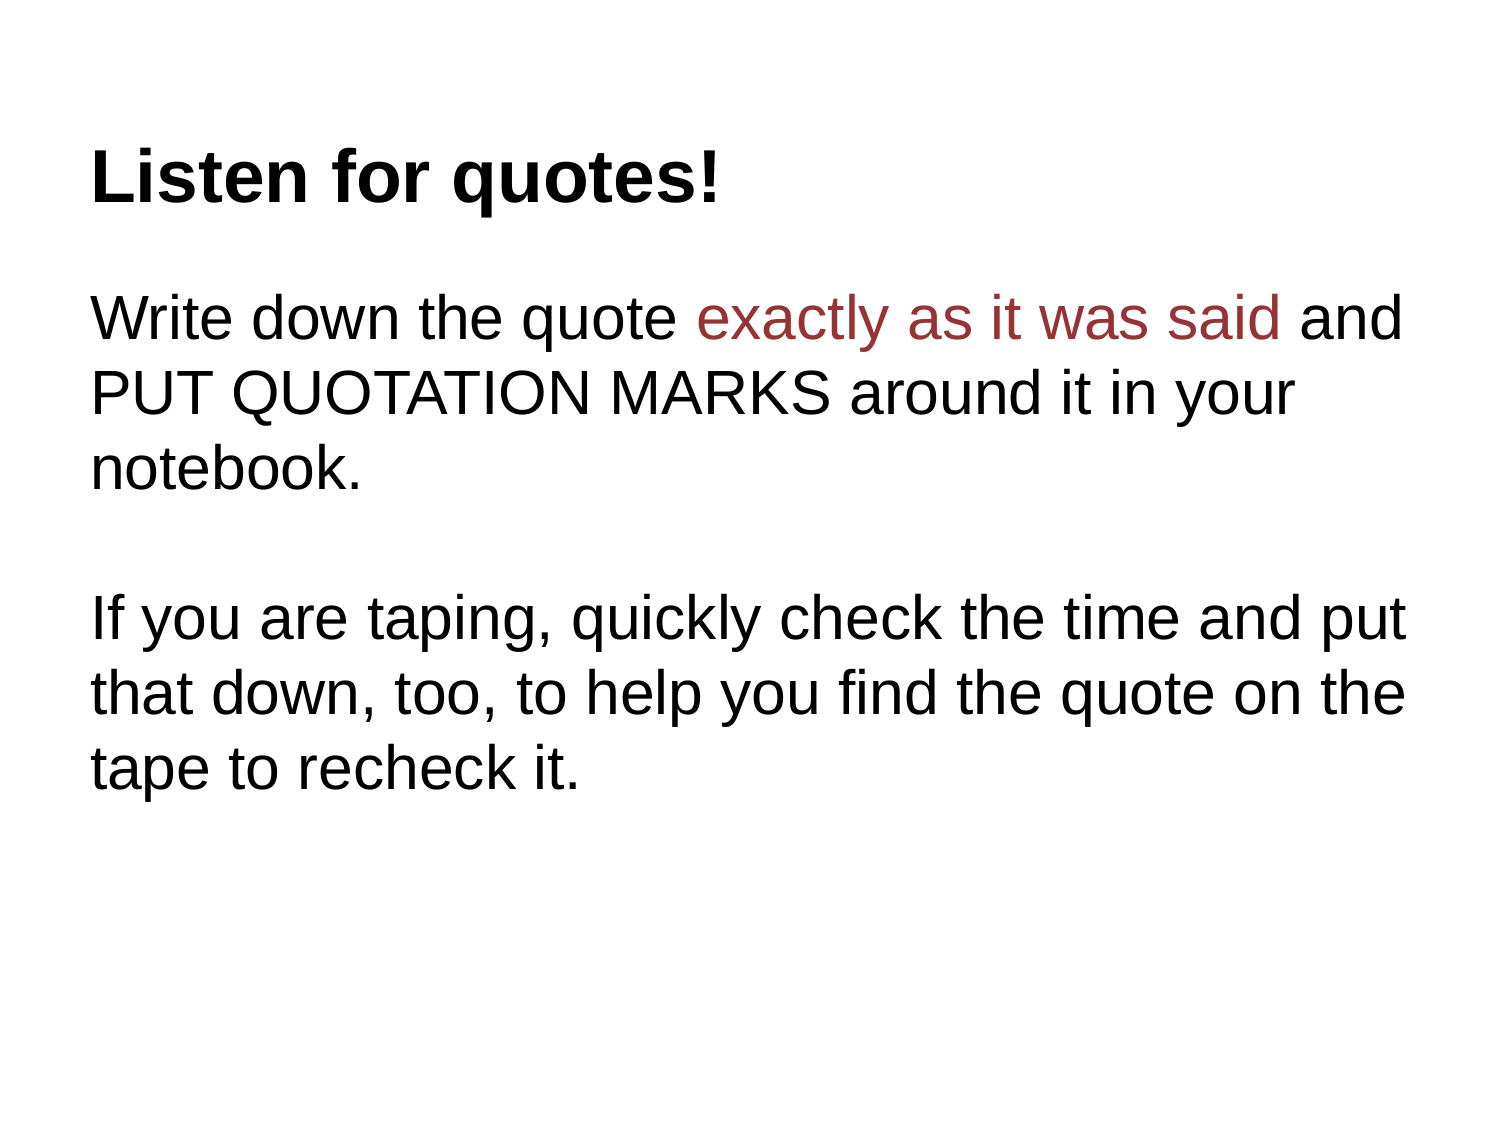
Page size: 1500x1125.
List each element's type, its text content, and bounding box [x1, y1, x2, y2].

list Write down the quote exactly as it was said and PUT QUOTATION MARKS around it in your notebook. If you are taping, quickly check the time and put that down, too, to help you find the quote on the tape to recheck it. [75, 262, 1425, 1078]
title Listen for quotes! [75, 45, 1425, 233]
